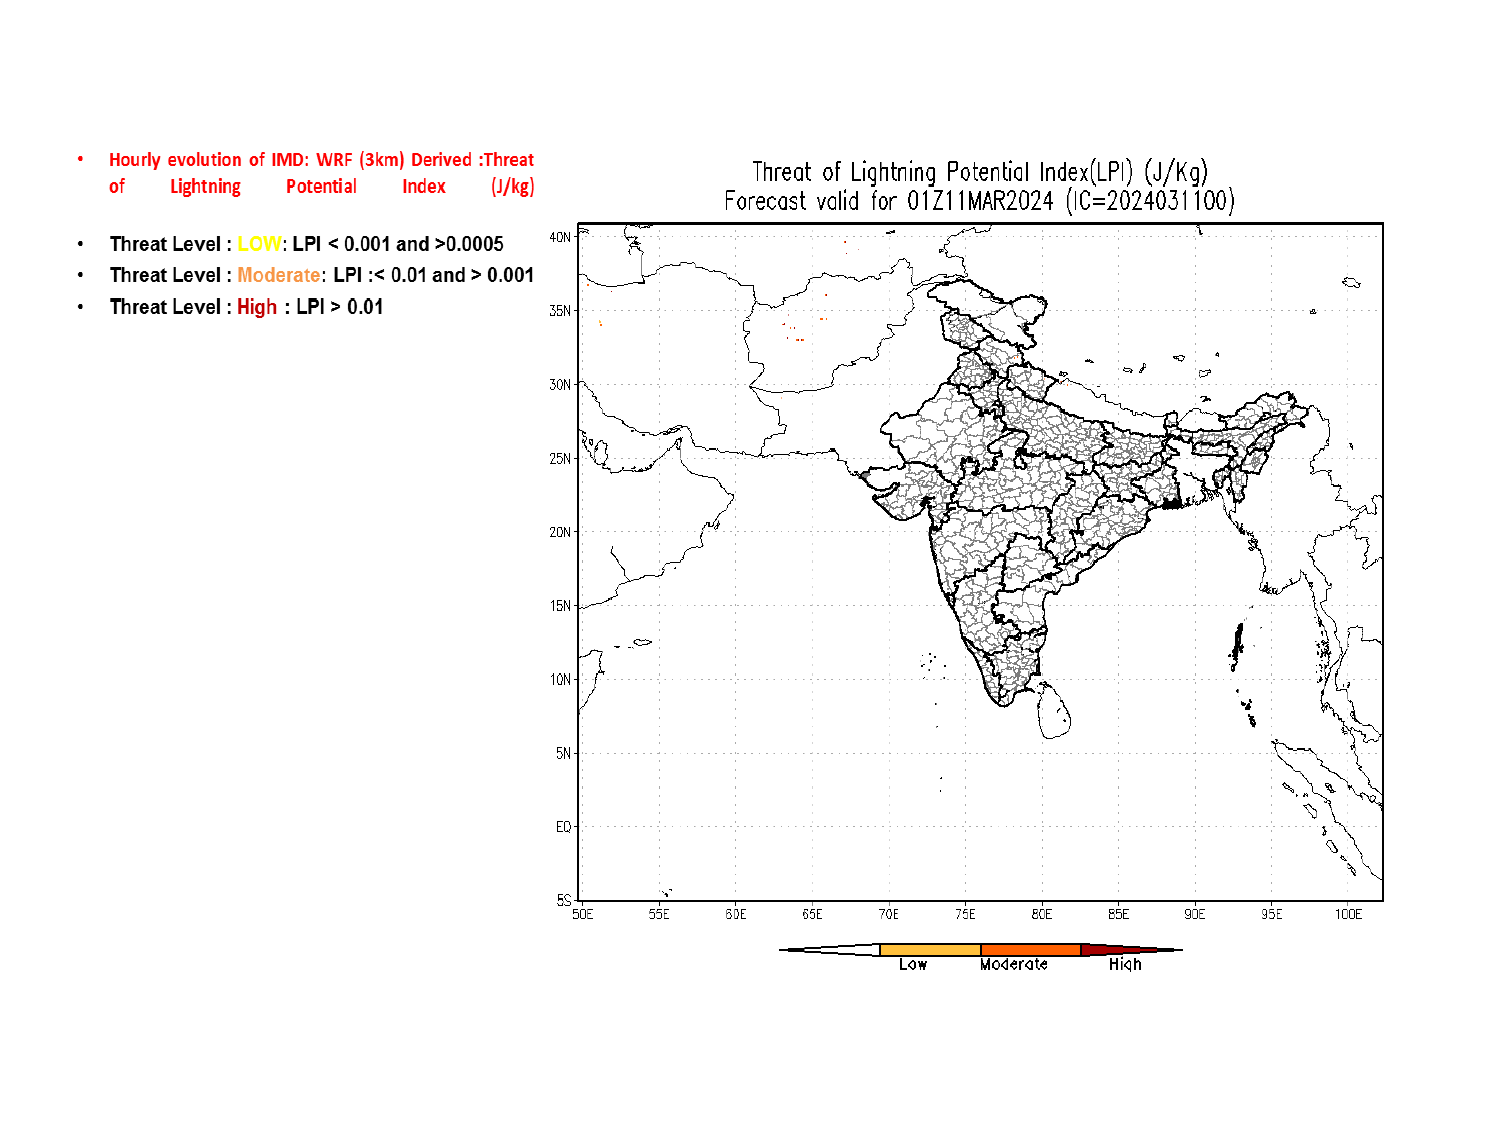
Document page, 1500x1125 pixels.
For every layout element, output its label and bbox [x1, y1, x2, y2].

picture [74, 149, 1426, 976]
